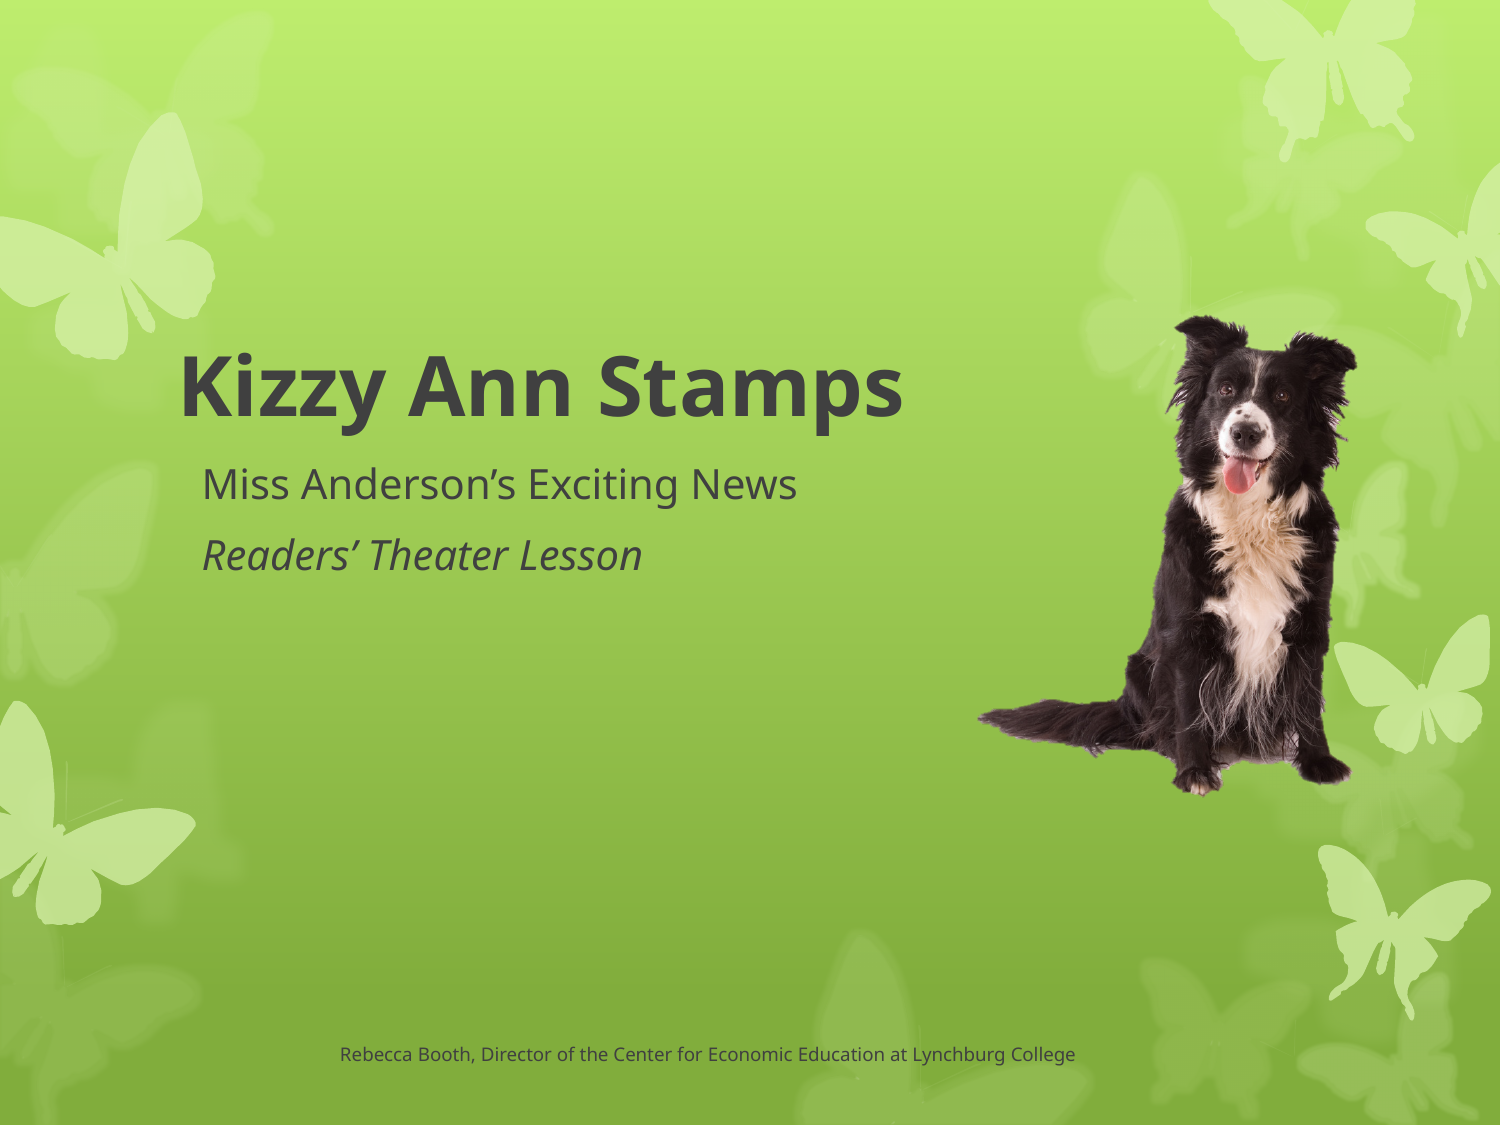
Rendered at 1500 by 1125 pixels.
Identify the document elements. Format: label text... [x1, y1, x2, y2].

title Kizzy Ann Stamps [162, 200, 1330, 442]
footer Rebecca Booth, Director of the Center for Economic Education at Lynchburg College [324, 1012, 1188, 1073]
picture [970, 249, 1364, 838]
subtitle Miss Anderson’s Exciting News Readers’ Theater Lesson [186, 450, 965, 625]
